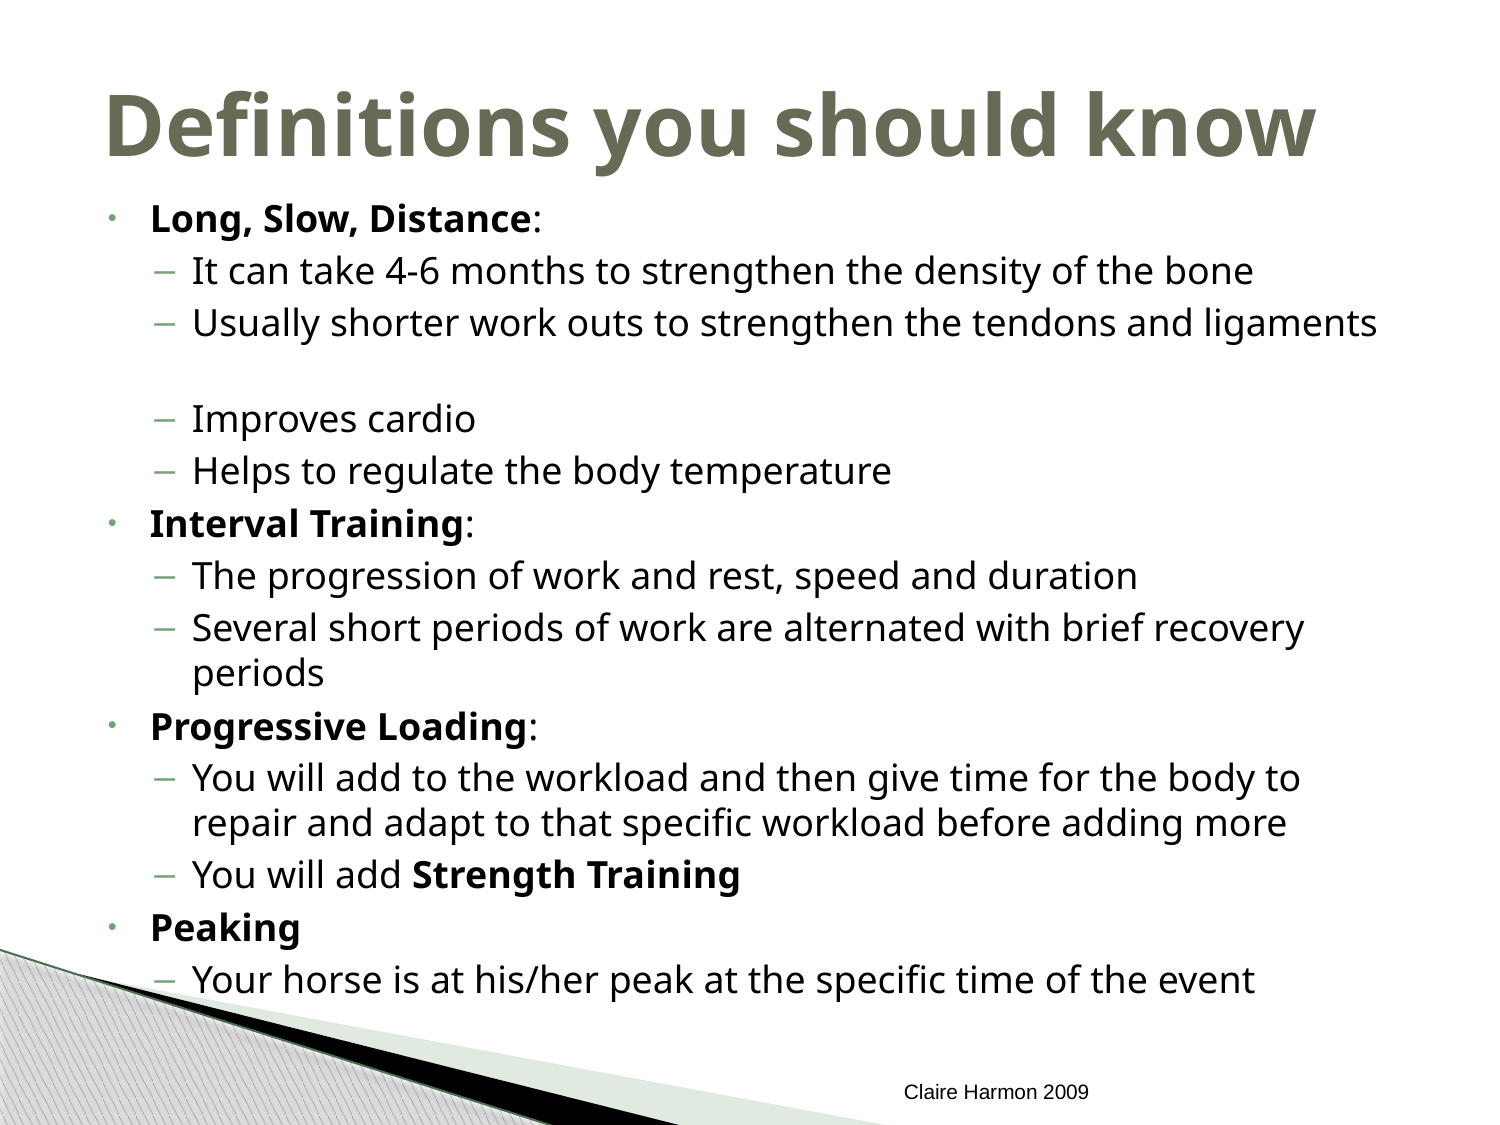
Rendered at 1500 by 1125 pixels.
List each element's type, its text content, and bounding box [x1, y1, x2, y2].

list Long, Slow, Distance: It can take 4-6 months to strengthen the density of the bone Usually shorter work outs to strengthen the tendons and ligaments Improves cardio Helps to regulate the body temperature Interval Training: The progression of work and rest, speed and duration Several short periods of work are alternated with brief recovery periods Progressive Loading: You will add to the workload and then give time for the body to repair and adapt to that specific workload before adding more You will add Strength Training Peaking Your horse is at his/her peak at the specific time of the event [75, 187, 1425, 930]
footer Claire Harmon 2009 [718, 1051, 1105, 1112]
title Definitions you should know [87, 45, 1425, 200]
